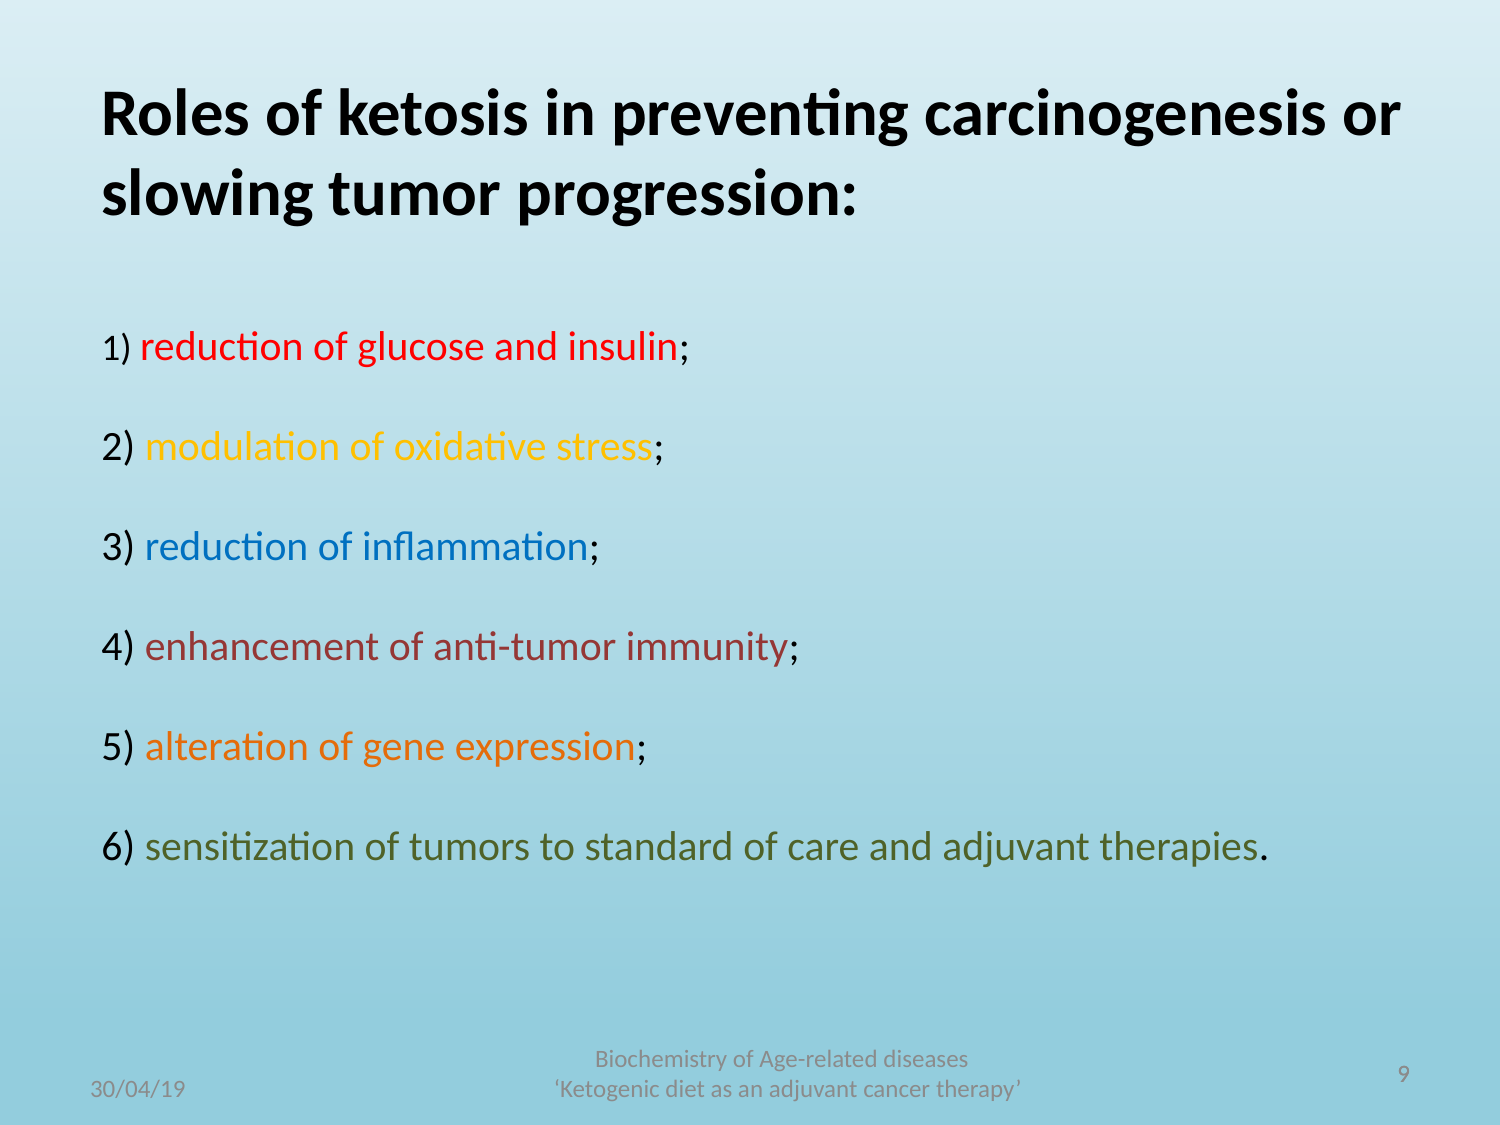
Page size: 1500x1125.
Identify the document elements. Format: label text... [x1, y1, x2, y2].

text_box 9 [1074, 1042, 1425, 1103]
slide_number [75, 1073, 299, 1103]
text_box Roles of ketosis in preventing carcinogenesis or slowing tumor progression: 1) reduction of glucose and insulin; 2) modulation of oxidative stress; 3) reduction of inﬂammation; 4) enhancement of anti-tumor immunity; 5) alteration of gene expression; 6) sensitization of tumors to standard of care and adjuvant therapies. [86, 61, 1425, 877]
footer Biochemistry of Age-related diseases ‘Ketogenic diet as an adjuvant cancer therapy’ [512, 1042, 1064, 1103]
